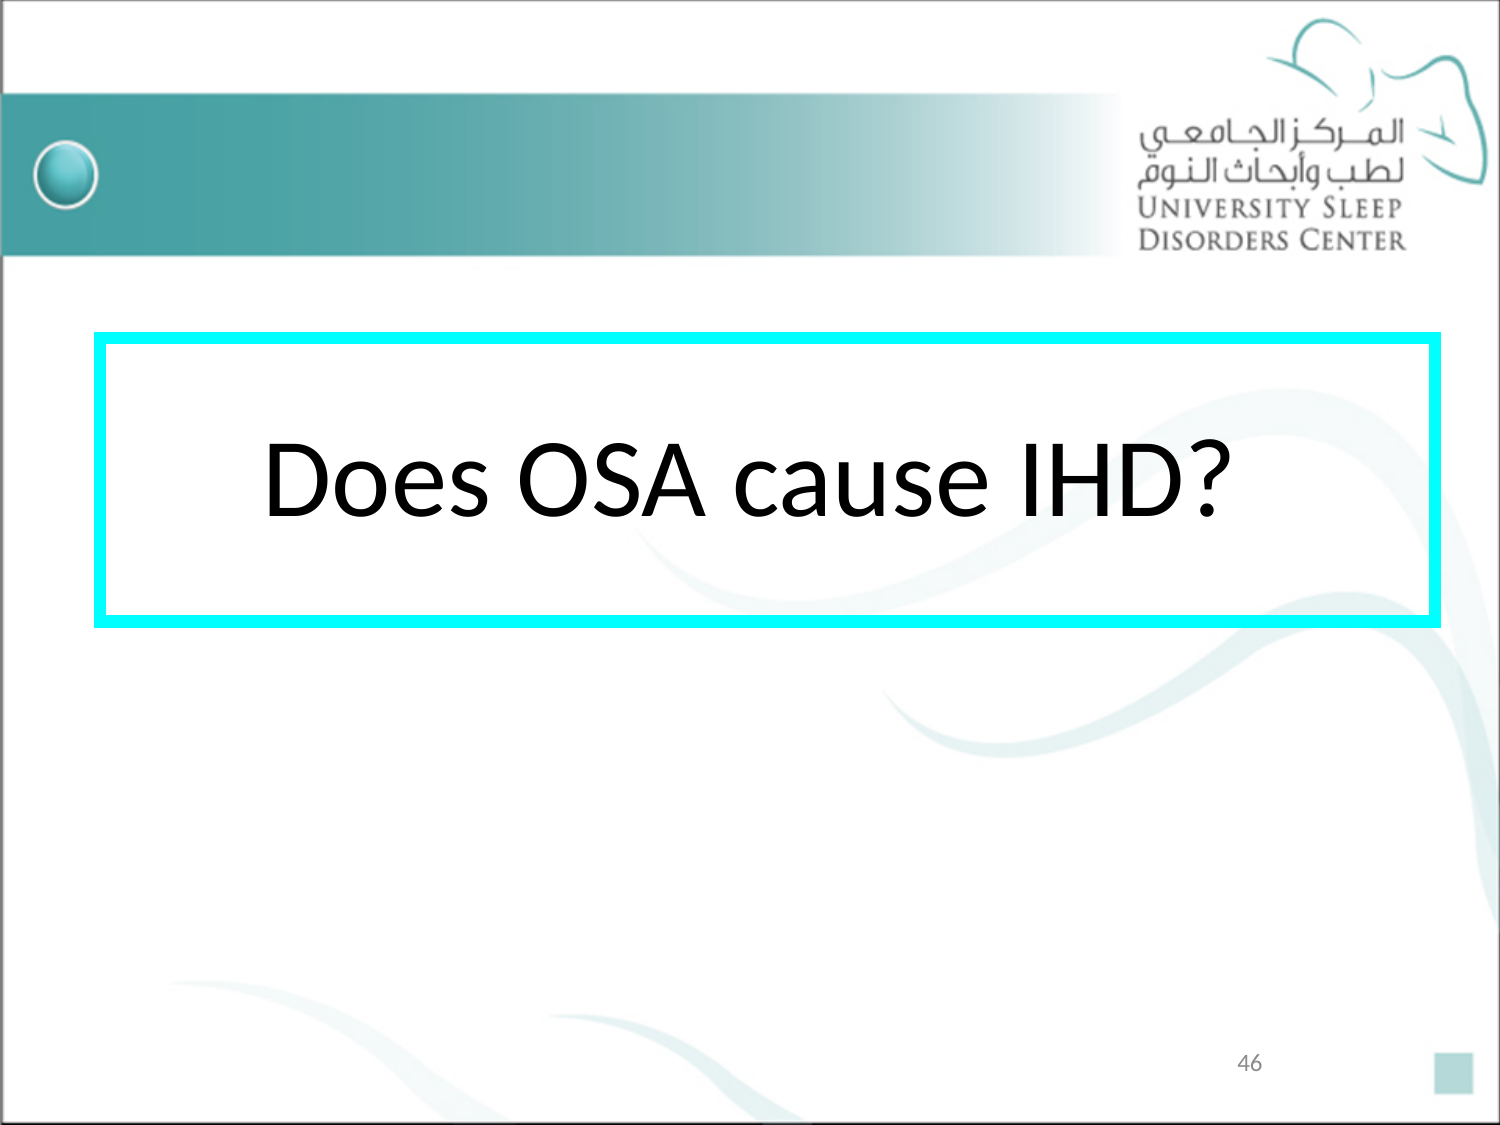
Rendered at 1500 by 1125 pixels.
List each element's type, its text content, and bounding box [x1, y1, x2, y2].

slide_number 46 [1074, 1024, 1425, 1100]
picture [0, 0, 1500, 1125]
text_box [100, 337, 1436, 622]
